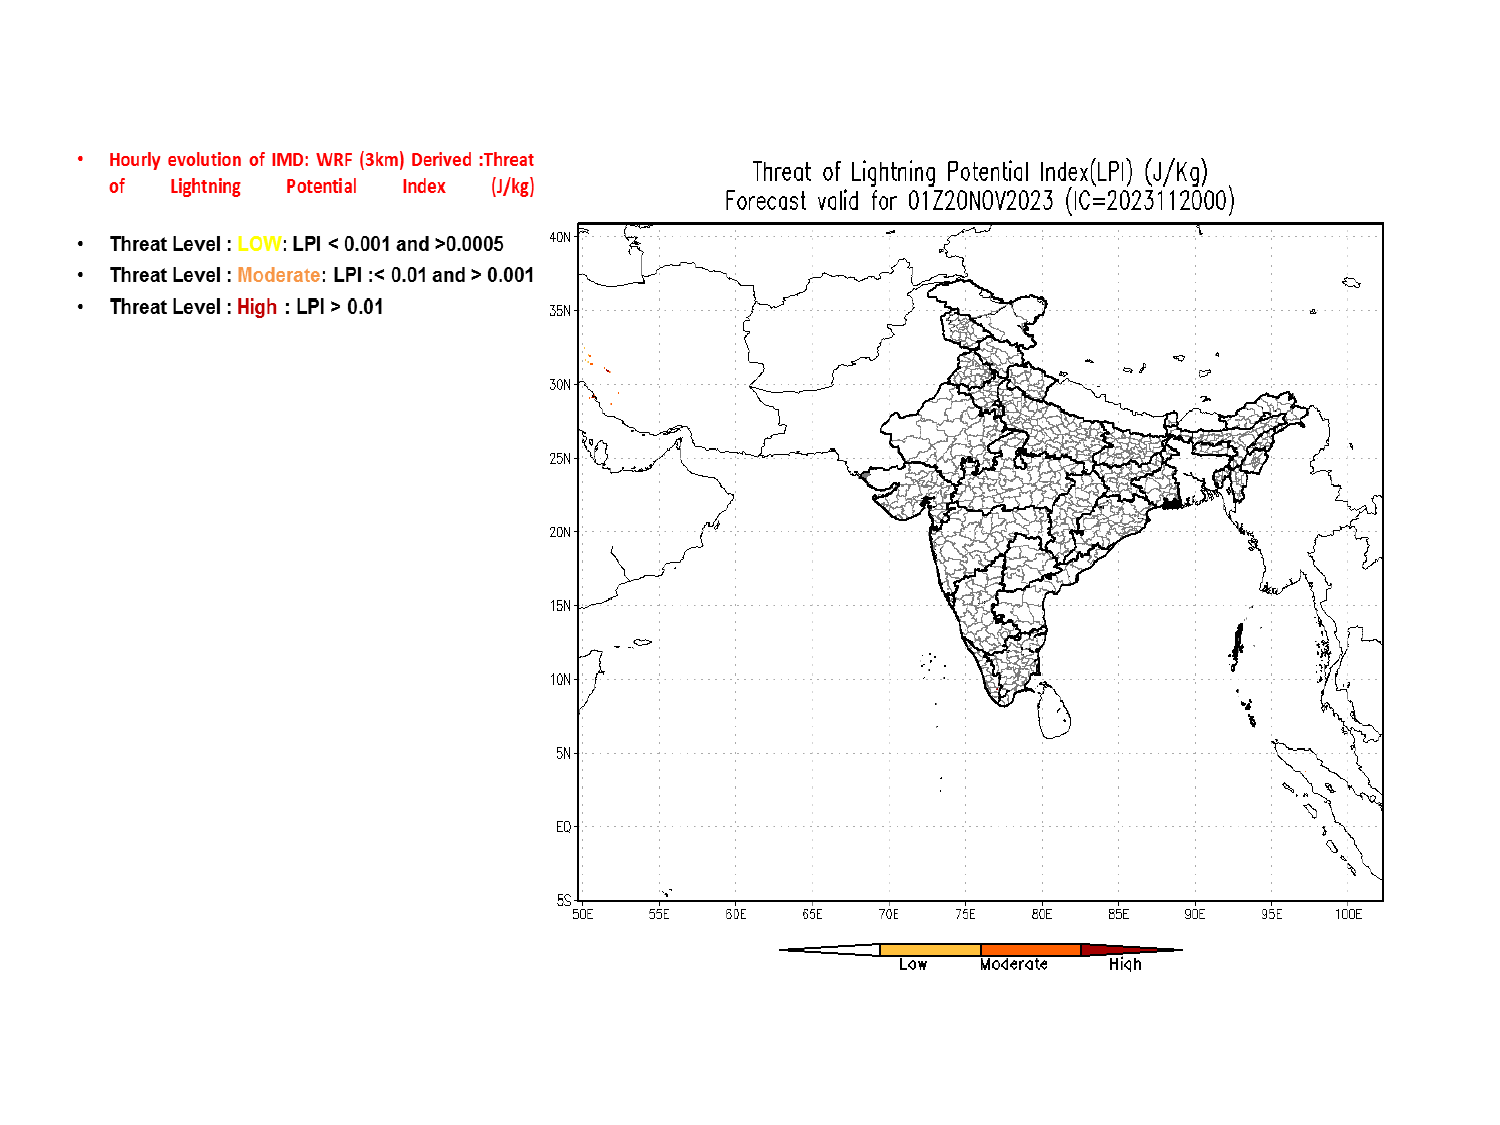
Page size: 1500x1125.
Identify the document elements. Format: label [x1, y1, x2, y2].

picture [74, 149, 1426, 976]
